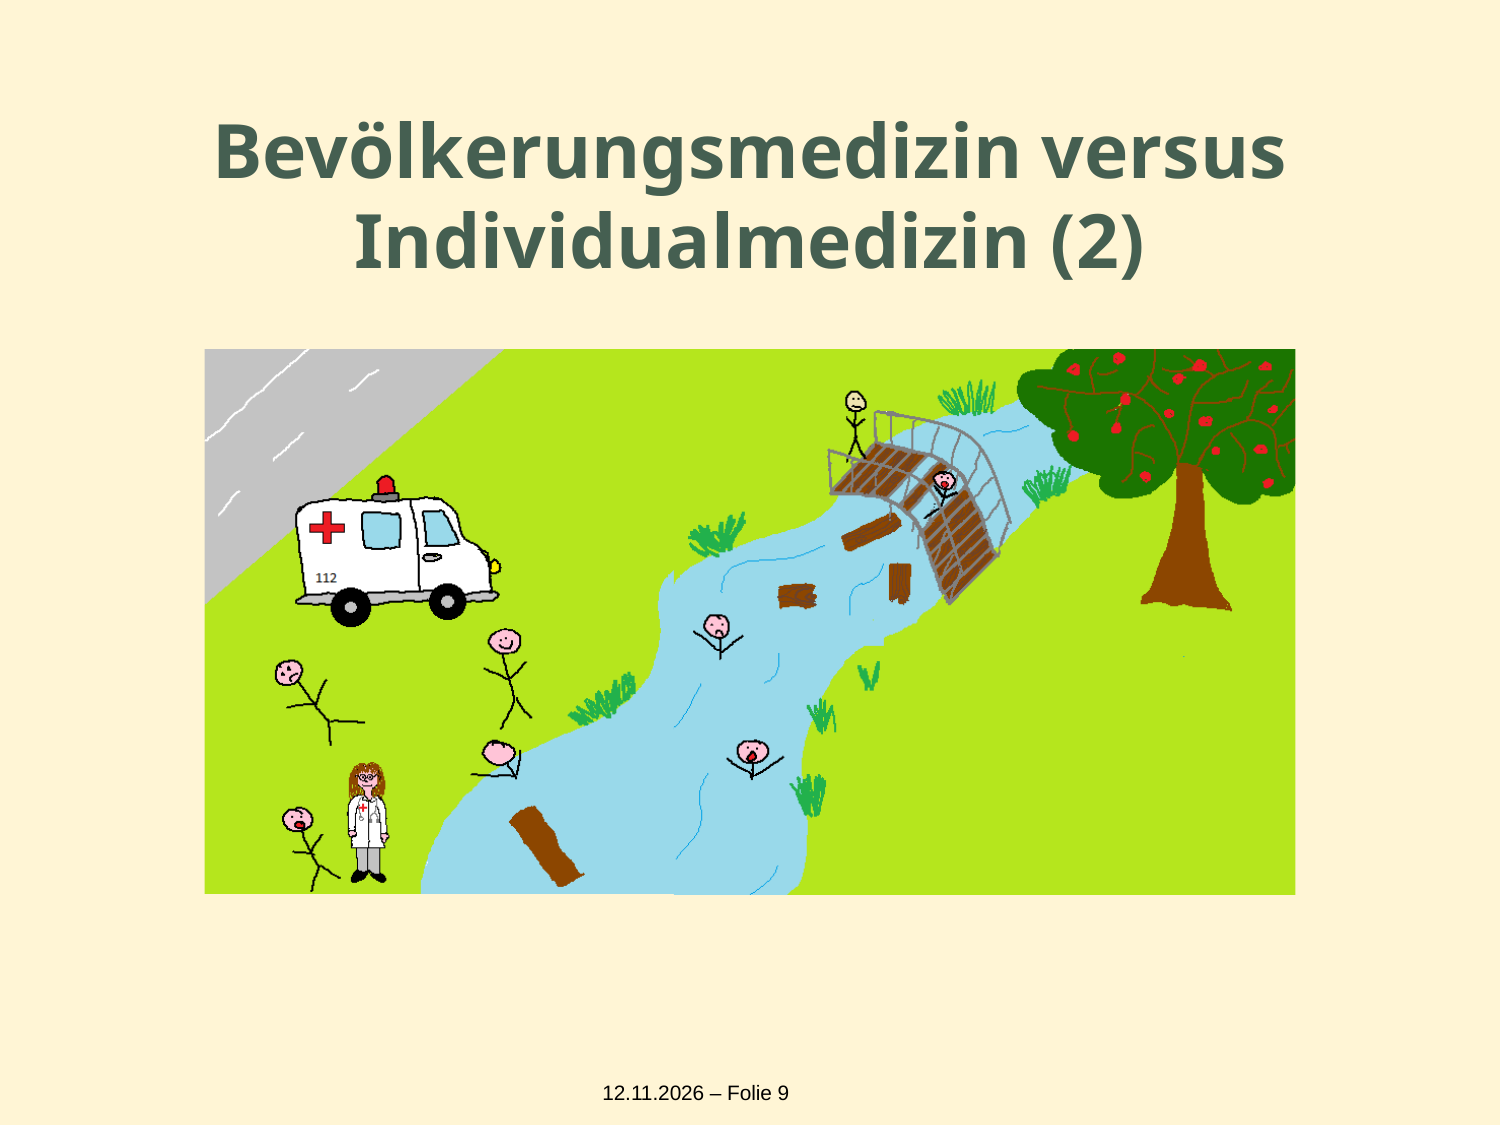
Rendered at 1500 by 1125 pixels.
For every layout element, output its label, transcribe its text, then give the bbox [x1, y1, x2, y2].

title Bevölkerungsmedizin versus Individualmedizin (2) [112, 99, 1388, 288]
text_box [204, 349, 1296, 895]
